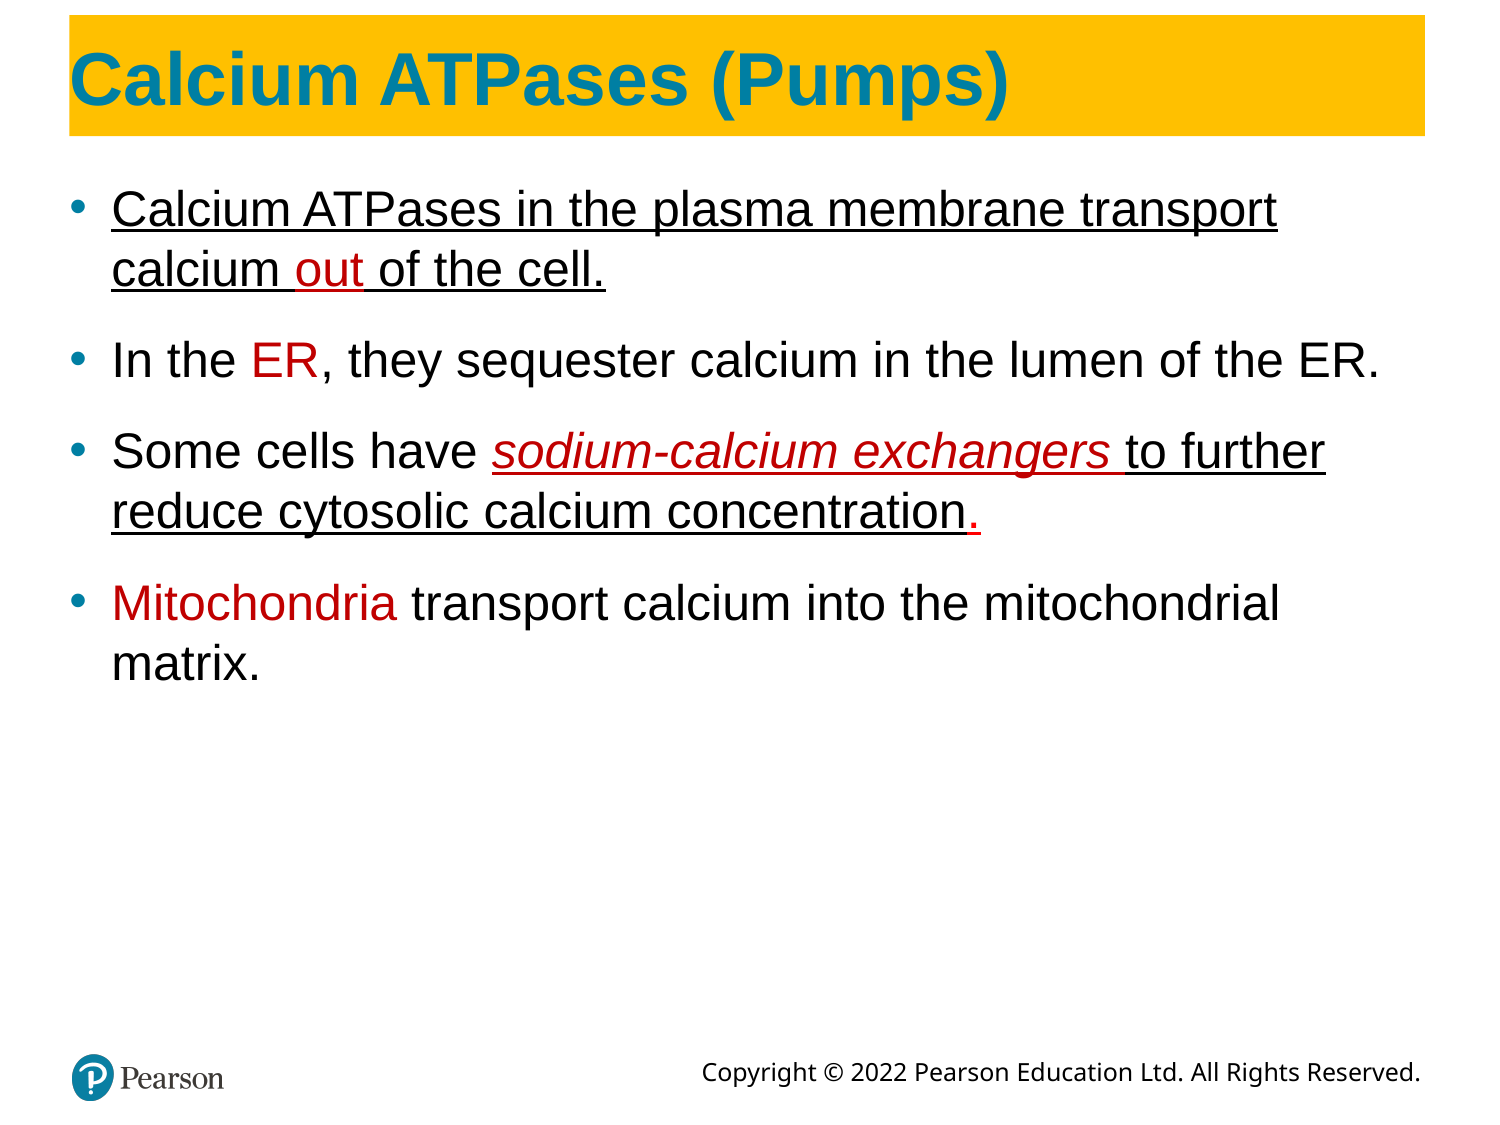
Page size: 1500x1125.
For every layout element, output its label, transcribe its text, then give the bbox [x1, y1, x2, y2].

title Calcium ATPases (Pumps) [69, 15, 1425, 137]
list Calcium ATPases in the plasma membrane transport calcium out of the cell. In the ER, they sequester calcium in the lumen of the ER. Some cells have sodium-calcium exchangers to further reduce cytosolic calcium concentration. Mitochondria transport calcium into the mitochondrial matrix. [69, 176, 1425, 708]
picture [72, 1087, 83, 1101]
picture [72, 1054, 88, 1070]
picture [98, 1054, 224, 1101]
picture [80, 1063, 106, 1088]
